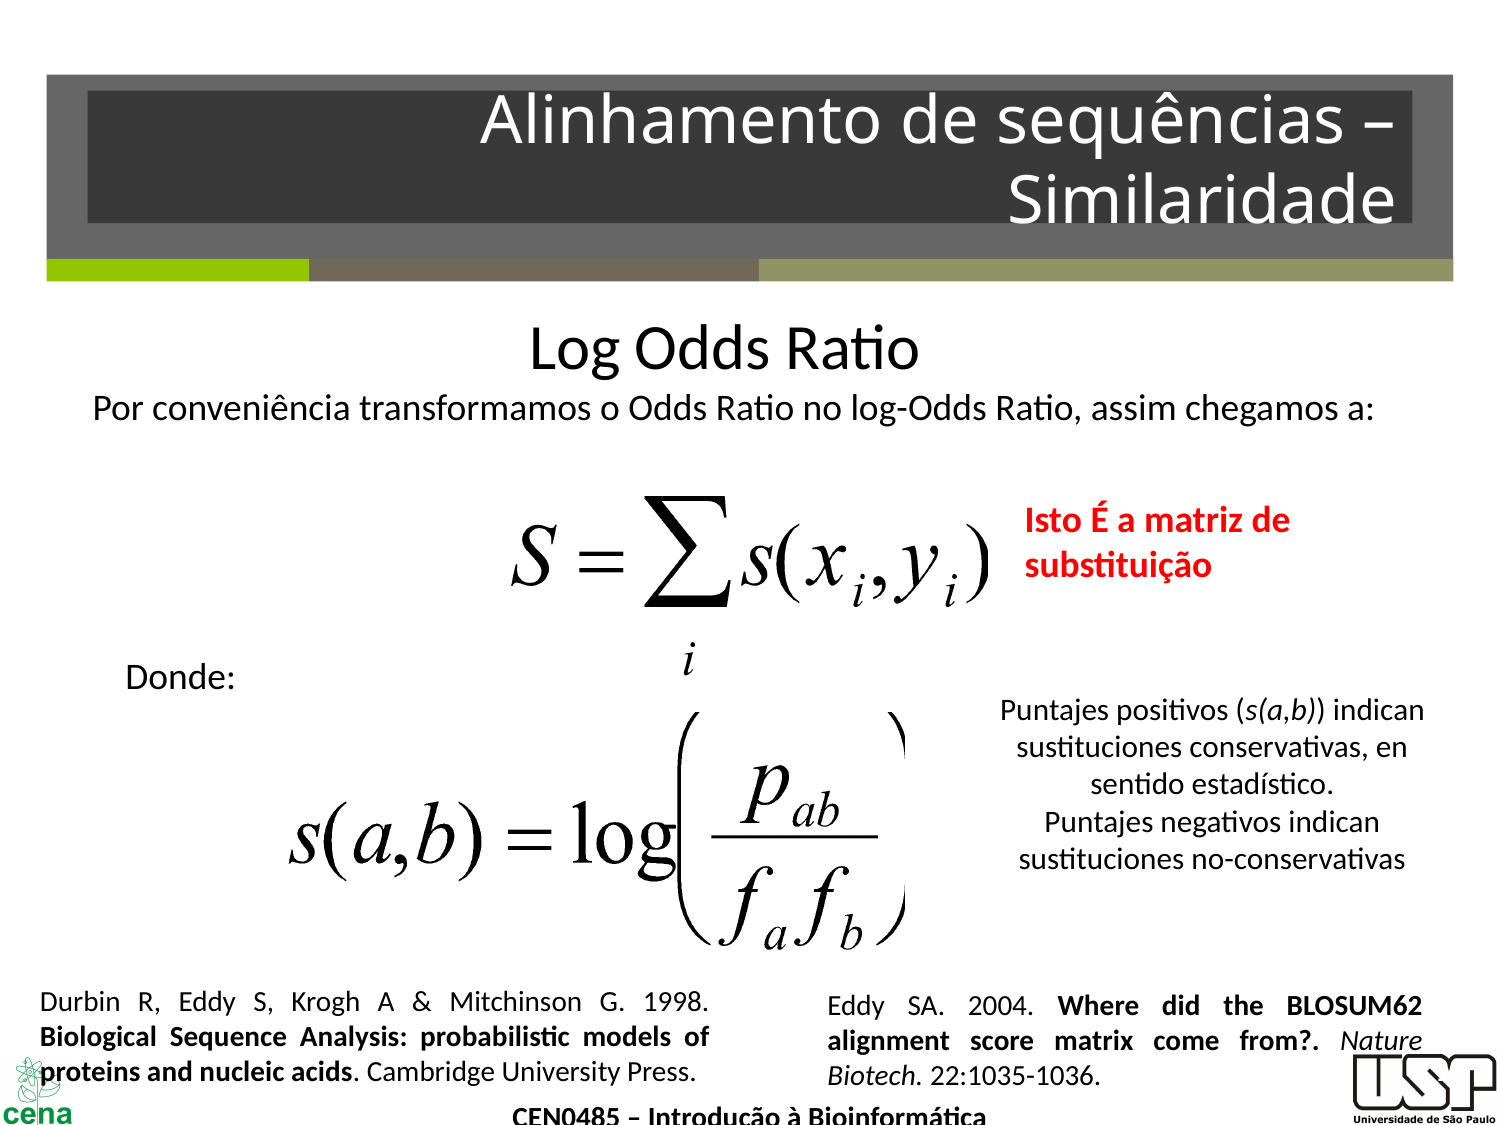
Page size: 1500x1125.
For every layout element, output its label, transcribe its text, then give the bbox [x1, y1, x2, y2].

text_box Isto É a matriz de substituição [1009, 487, 1400, 593]
text_box Por conveniência transformamos o Odds Ratio no log-Odds Ratio, assim chegamos a: [72, 374, 1398, 435]
picture [495, 487, 988, 682]
text_box Donde: [110, 644, 254, 705]
picture [1349, 1099, 1500, 1125]
text_box Puntajes positivos (s(a,b)) indican sustituciones conservativas, en sentido estadístico. Puntajes negativos indican sustituciones no-conservativas [962, 681, 1463, 884]
text_box Eddy SA. 2004. Where did the BLOSUM62 alignment score matrix come from?. Nature Biotech. 22:1035-1036. [812, 978, 1438, 1099]
picture [1, 1055, 74, 1125]
text_box Log Odds Ratio [80, 296, 1370, 374]
text_box Durbin R, Eddy S, Krogh A & Mitchinson G. 1998. Biological Sequence Analysis: probabilistic models of proteins and nucleic acids. Cambridge University Press. [24, 974, 725, 1095]
slide_number ‹#› [1400, 1027, 1500, 1113]
title Alinhamento de sequências – Similaridade [87, 90, 1413, 224]
picture [274, 712, 906, 956]
